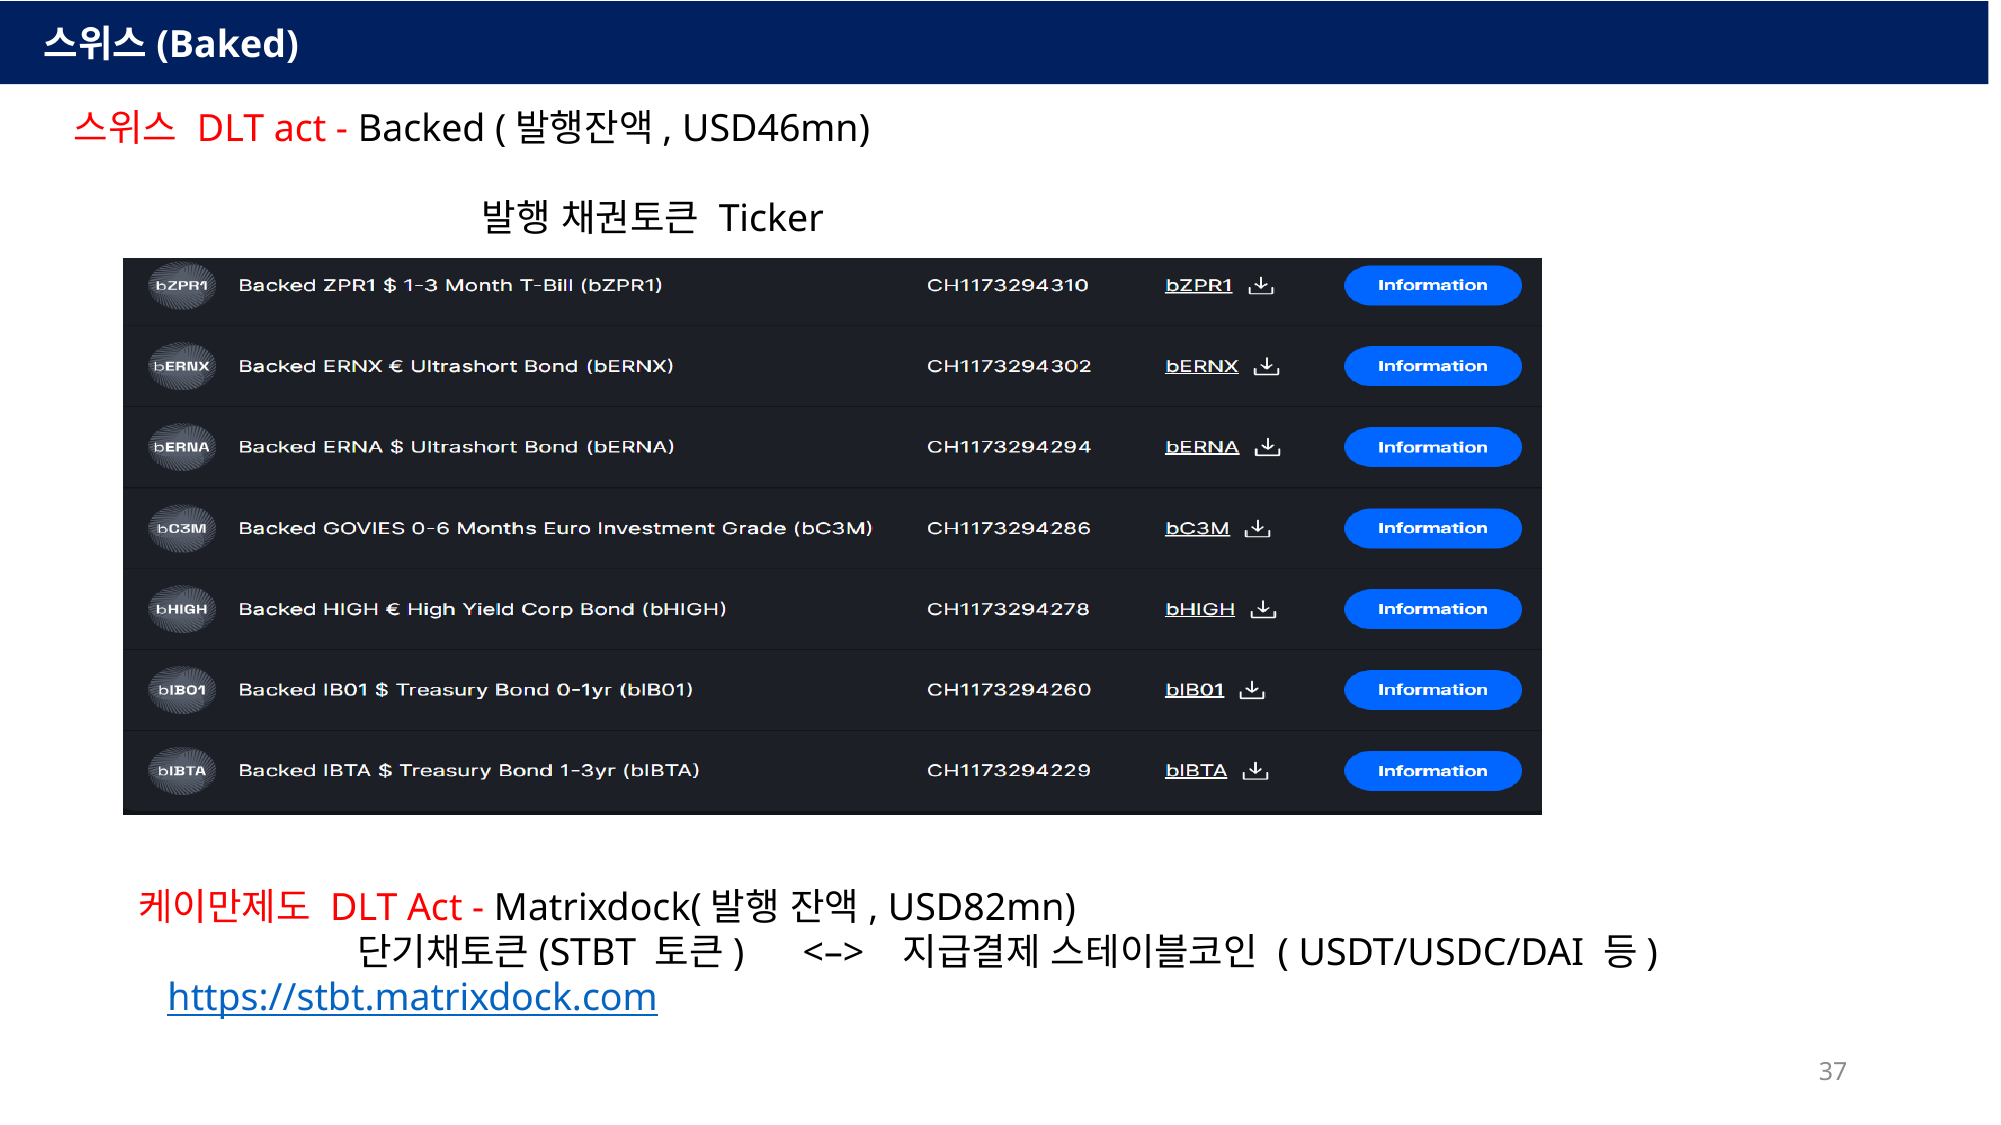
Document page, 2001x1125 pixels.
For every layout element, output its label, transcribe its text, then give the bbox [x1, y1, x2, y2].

picture [123, 258, 1542, 815]
text_box 스위스 DLT act - Backed (발행잔액, USD46mn) 발행 채권토큰 Ticker [59, 96, 1426, 247]
text_box 스위스(Baked) [0, 0, 1989, 85]
text_box 케이만제도 DLT Act - Matrixdock(발행 잔액, USD82mn) 단기채토큰(STBT 토큰) <–> 지급결제 스테이블코인 ( USDT/USDC/DAI 등) https://stbt.matrixdock.com [123, 875, 1854, 1032]
slide_number 37 [1412, 1042, 1863, 1103]
